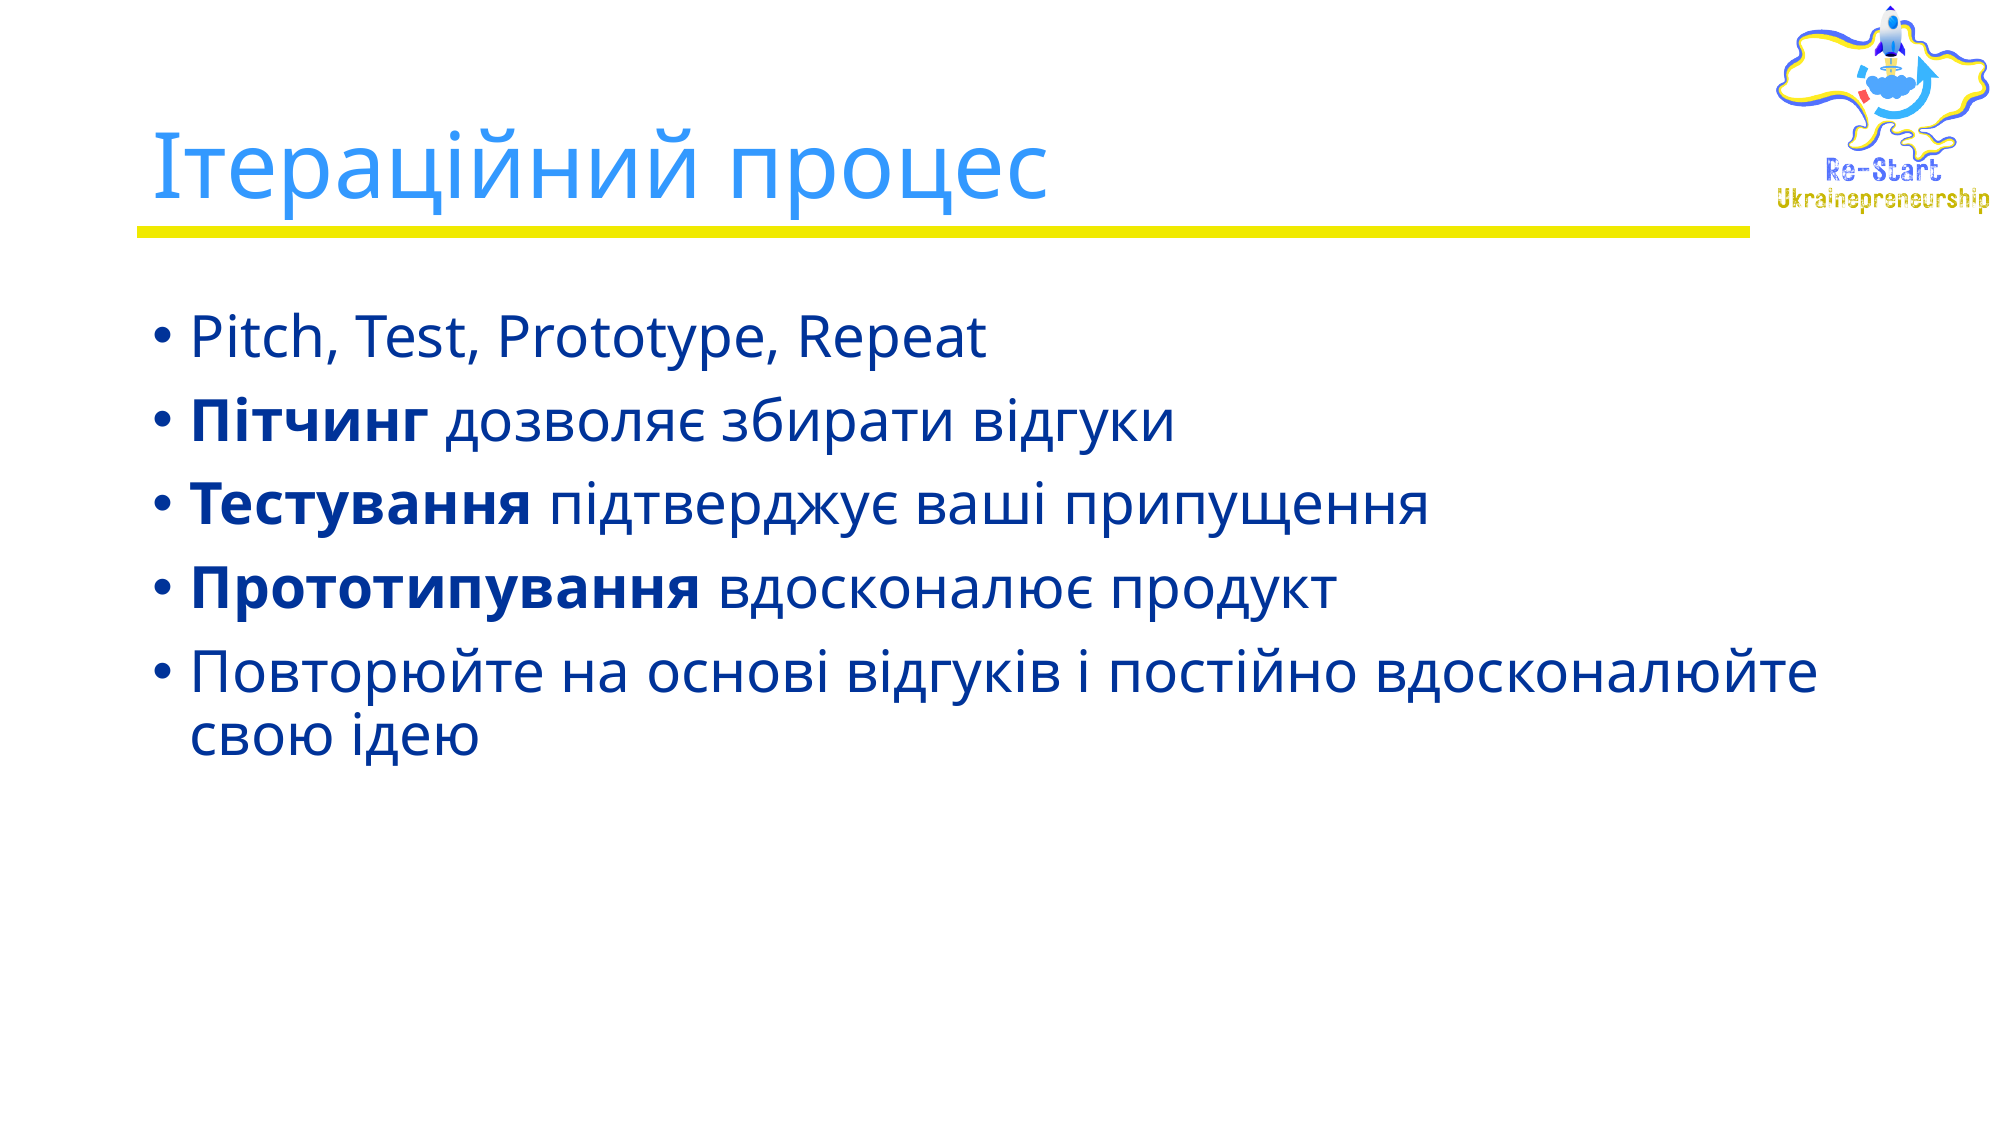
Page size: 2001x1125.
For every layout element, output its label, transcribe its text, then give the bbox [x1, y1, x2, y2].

picture [1776, 5, 1990, 218]
title Ітераційний процес [137, 59, 1863, 278]
list Pitch, Test, Prototype, Repeat Пітчинг дозволяє збирати відгуки Тестування підтверджує ваші припущення Прототипування вдосконалює продукт Повторюйте на основі відгуків і постійно вдосконалюйте свою ідею [137, 299, 1863, 1014]
